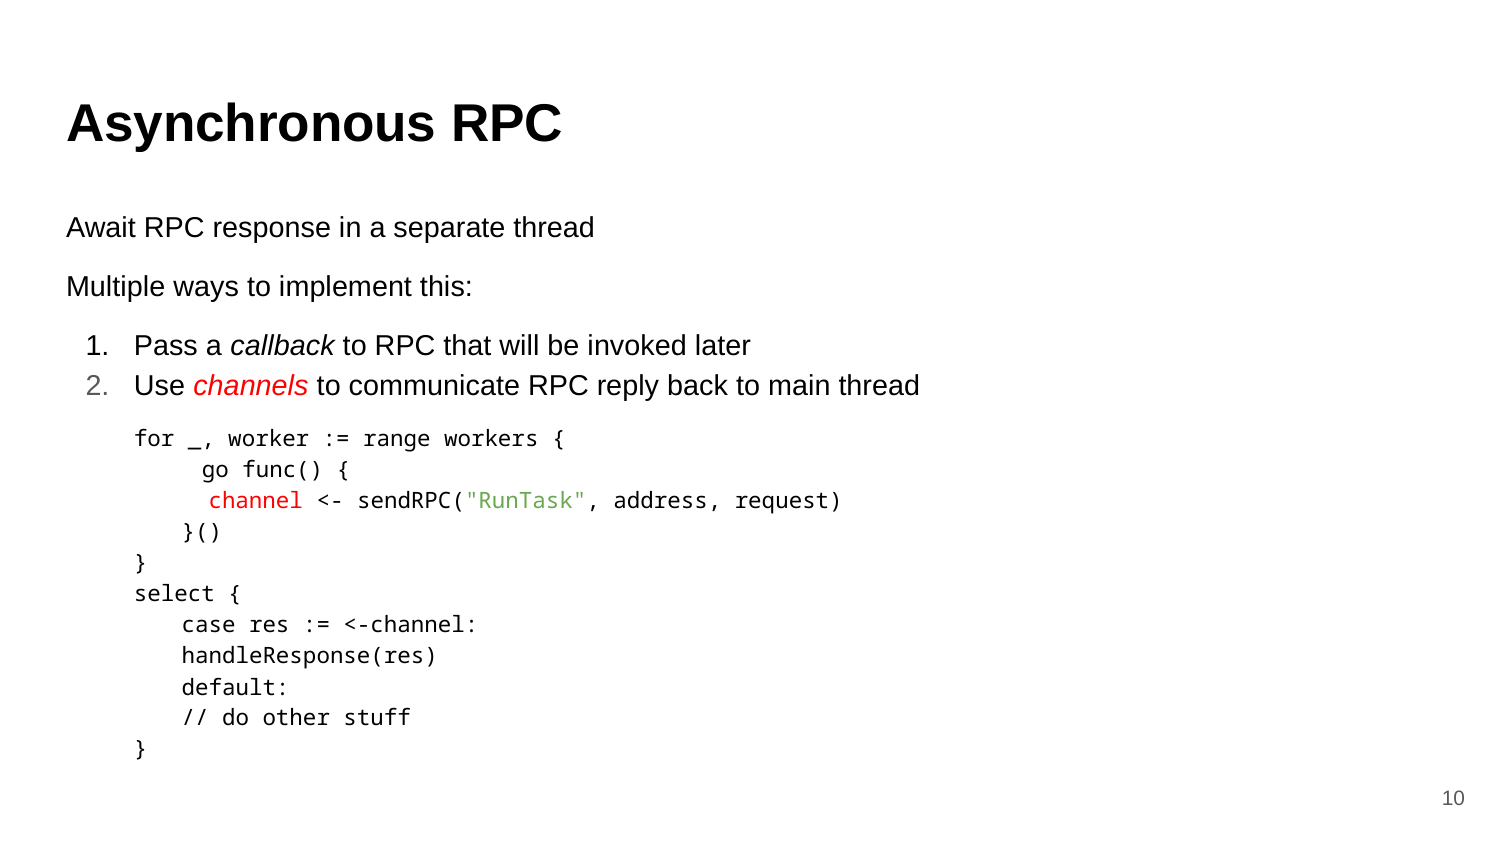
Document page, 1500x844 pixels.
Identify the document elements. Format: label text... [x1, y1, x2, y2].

list Await RPC response in a separate thread Multiple ways to implement this: Pass a callback to RPC that will be invoked later Use channels to communicate RPC reply back to main thread for _, worker := range workers { go func() { channel <- sendRPC("RunTask", address, request) }() } select { case res := <-channel: handleResponse(res) default: // do other stuff } [51, 189, 1449, 783]
slide_number 10 [1389, 764, 1480, 830]
title Asynchronous RPC [51, 72, 1449, 167]
